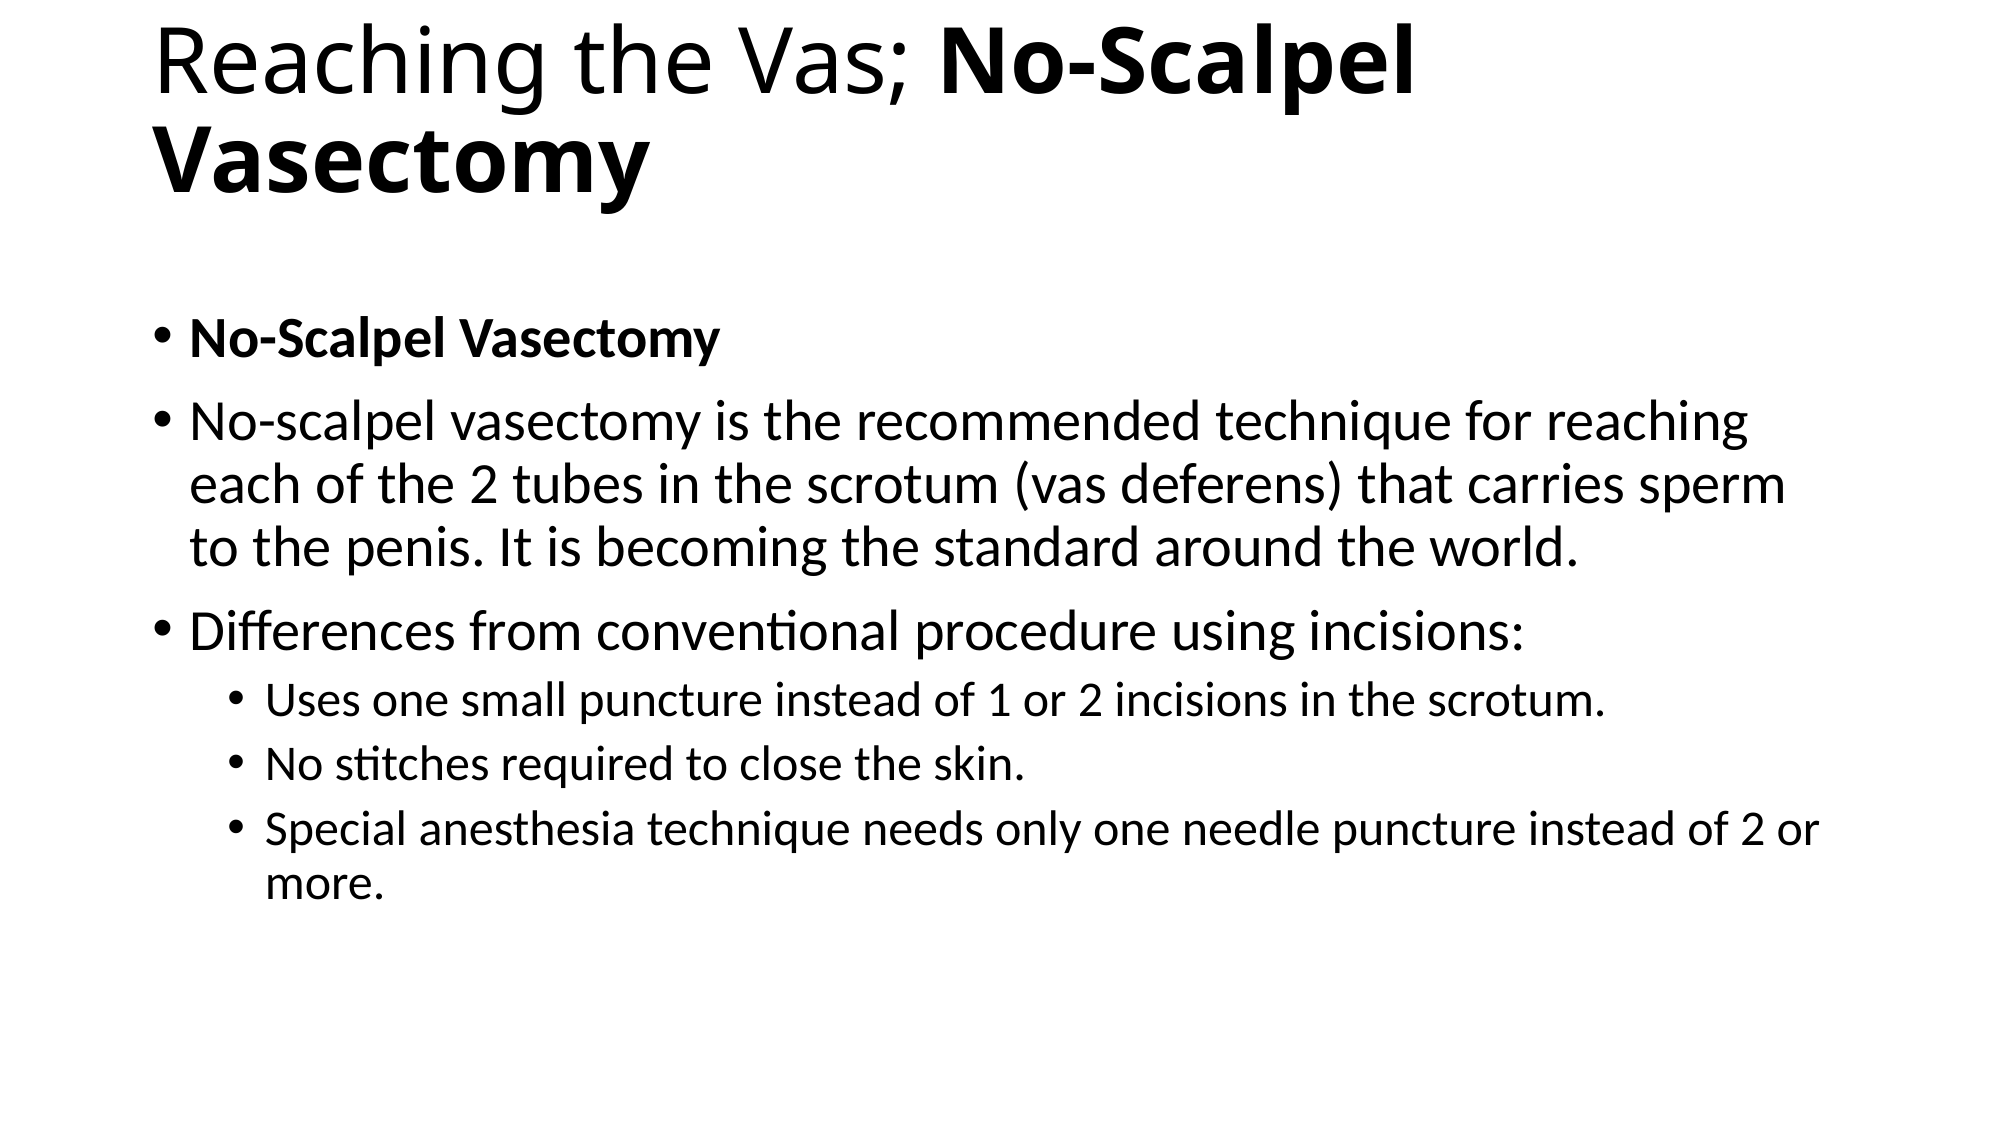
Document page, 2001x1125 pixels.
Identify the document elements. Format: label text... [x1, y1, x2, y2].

title Reaching the Vas; No-Scalpel Vasectomy [137, 59, 1863, 278]
list No-Scalpel Vasectomy No-scalpel vasectomy is the recommended technique for reaching each of the 2 tubes in the scrotum (vas deferens) that carries sperm to the penis. It is becoming the standard around the world. Differences from conventional procedure using incisions: Uses one small puncture instead of 1 or 2 incisions in the scrotum. No stitches required to close the skin. Special anesthesia technique needs only one needle puncture instead of 2 or more. [137, 299, 1863, 1014]
